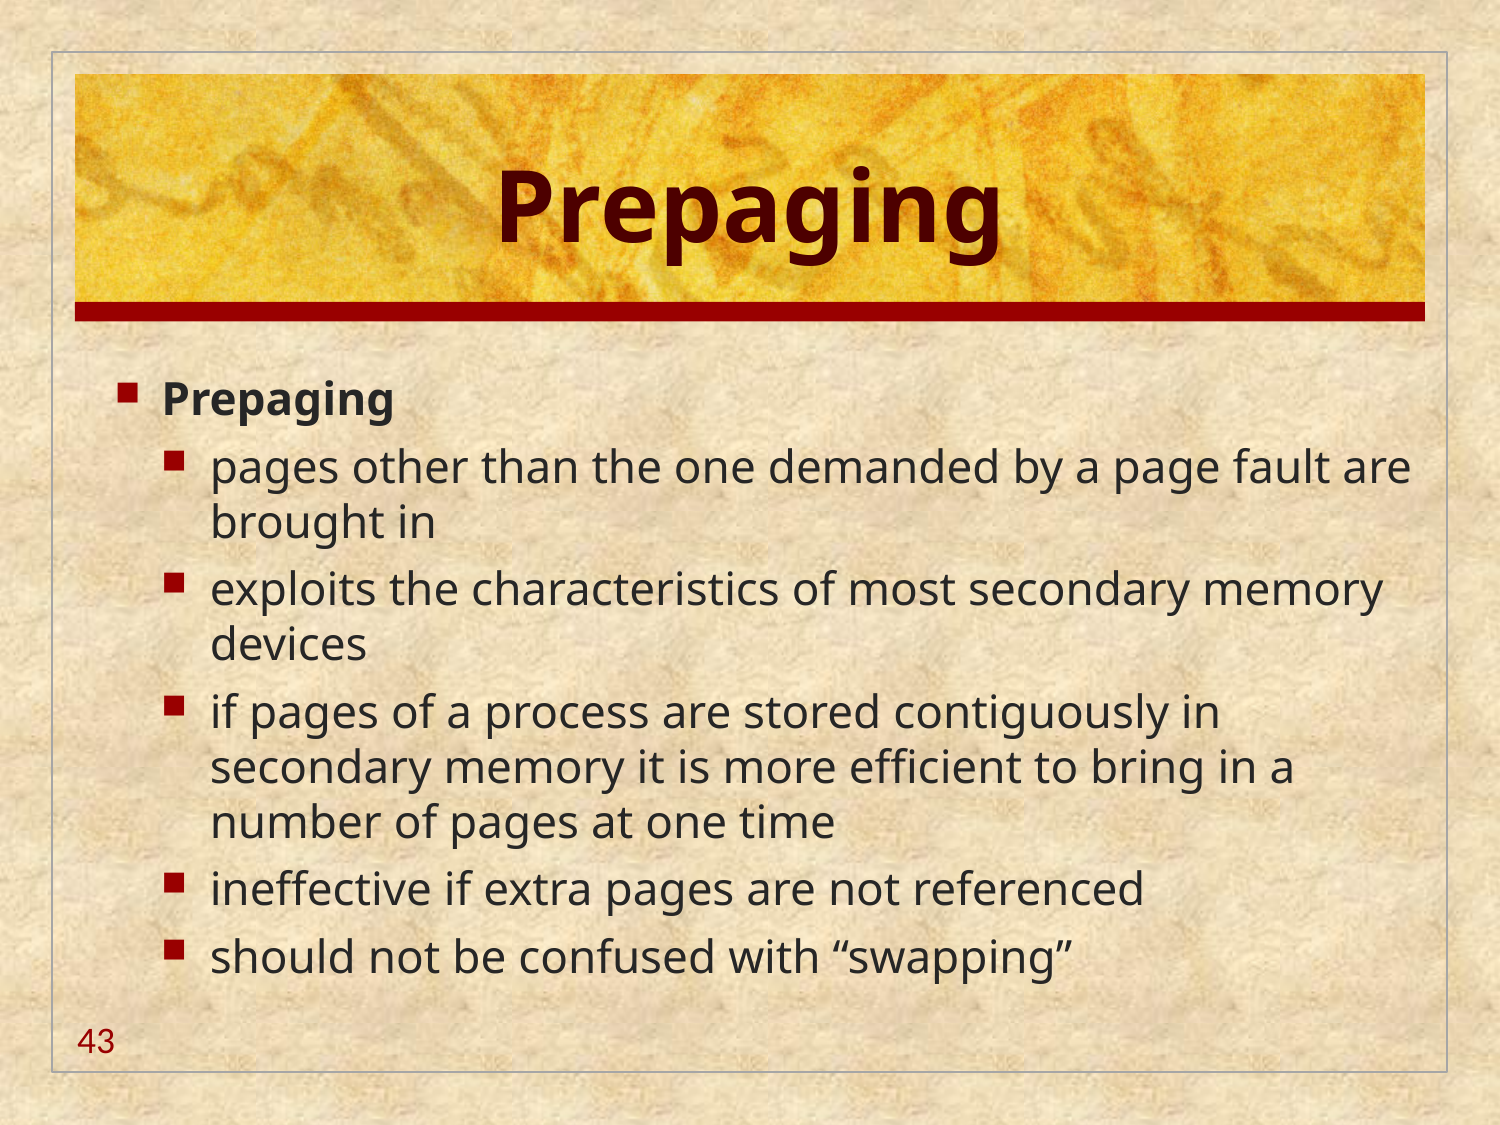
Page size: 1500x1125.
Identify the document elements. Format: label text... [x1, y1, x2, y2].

title Prepaging [108, 74, 1392, 263]
slide_number 43 [62, 1008, 150, 1069]
list Prepaging pages other than the one demanded by a page fault are brought in exploits the characteristics of most secondary memory devices if pages of a process are stored contiguously in secondary memory it is more efficient to bring in a number of pages at one time ineffective if extra pages are not referenced should not be confused with “swapping” [99, 362, 1450, 1125]
picture [0, 0, 1500, 1125]
picture [53, 53, 1446, 1071]
